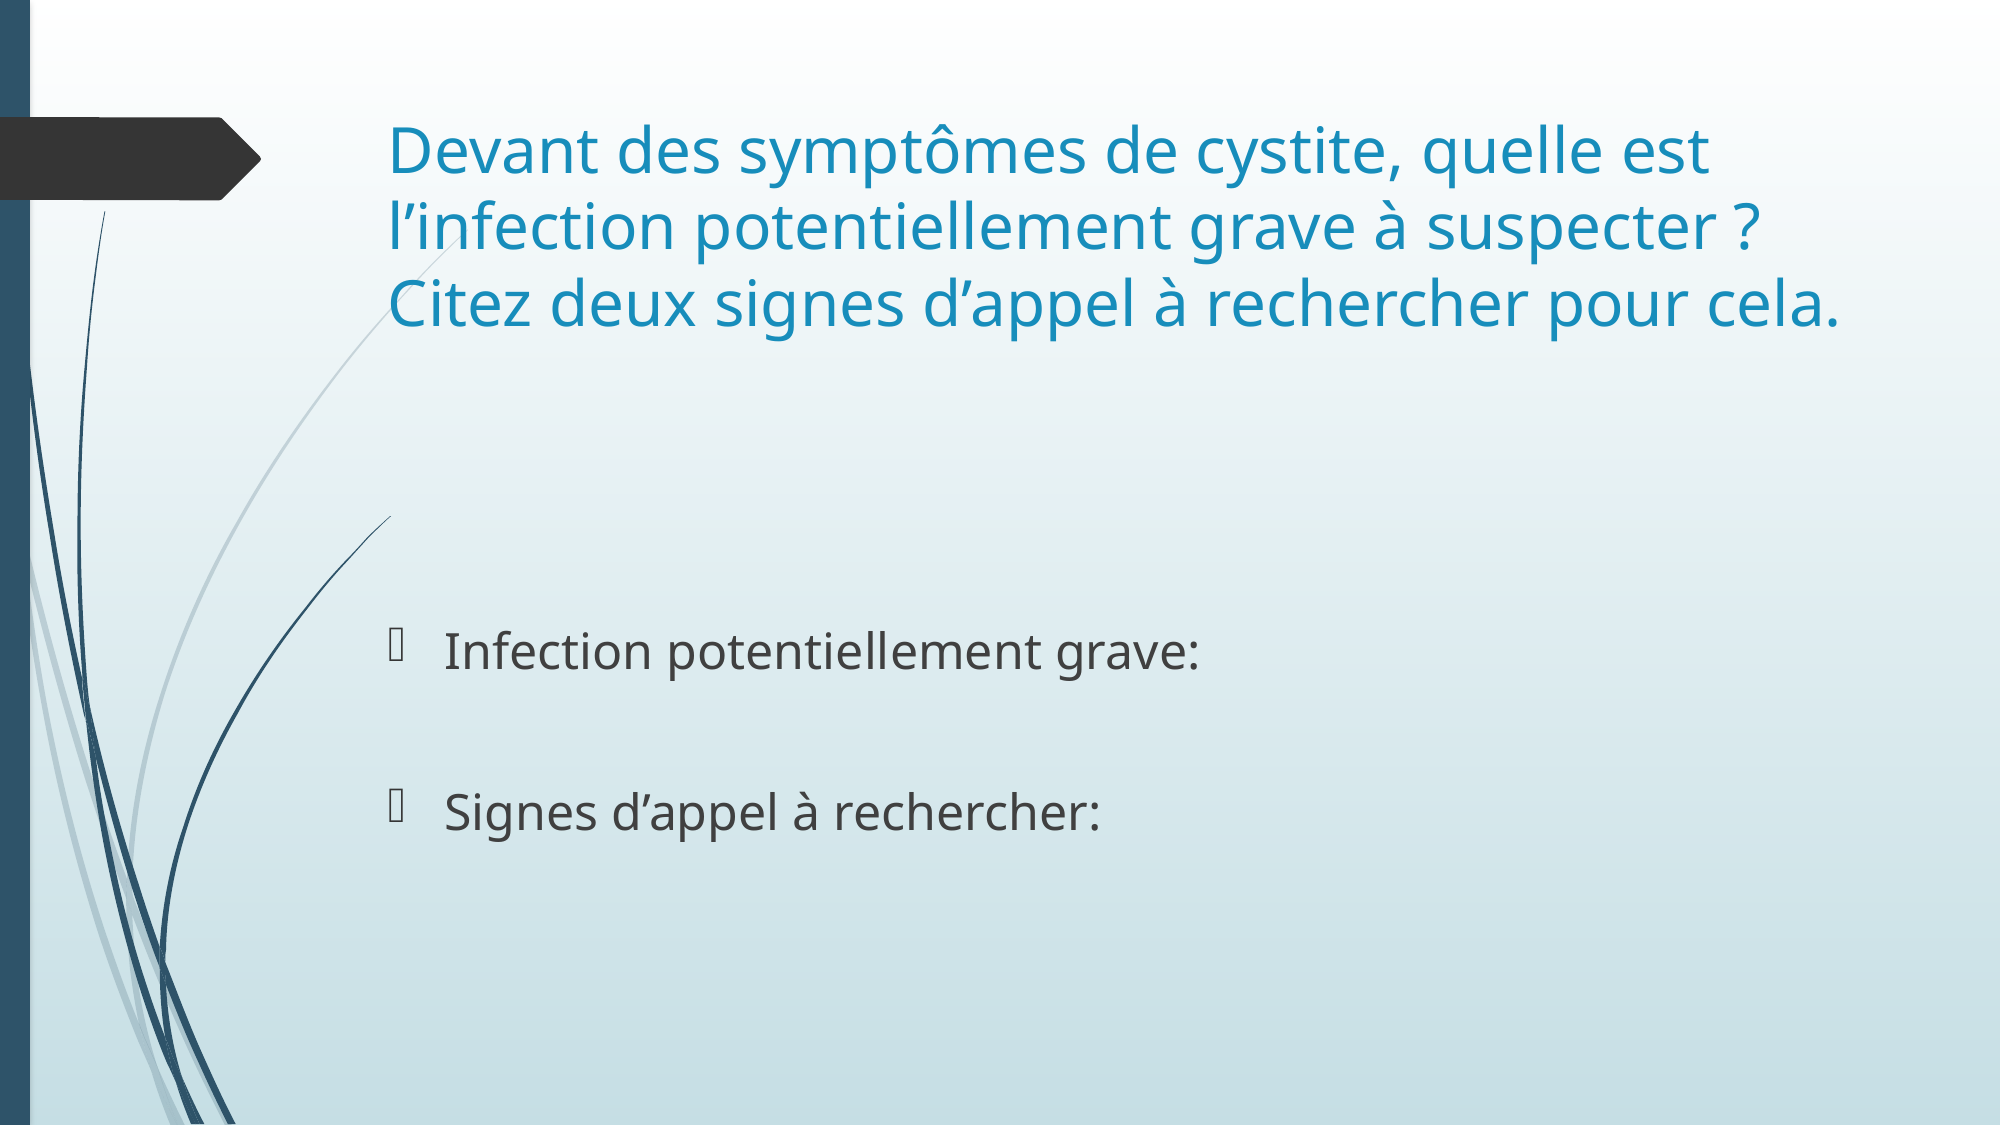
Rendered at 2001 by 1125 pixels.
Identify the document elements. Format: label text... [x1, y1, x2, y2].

list Infection potentiellement grave: Signes d’appel à rechercher: [372, 497, 1888, 963]
title Devant des symptômes de cystite, quelle est l’infection potentiellement grave à suspecter ? Citez deux signes d’appel à rechercher pour cela. [372, 102, 1918, 446]
